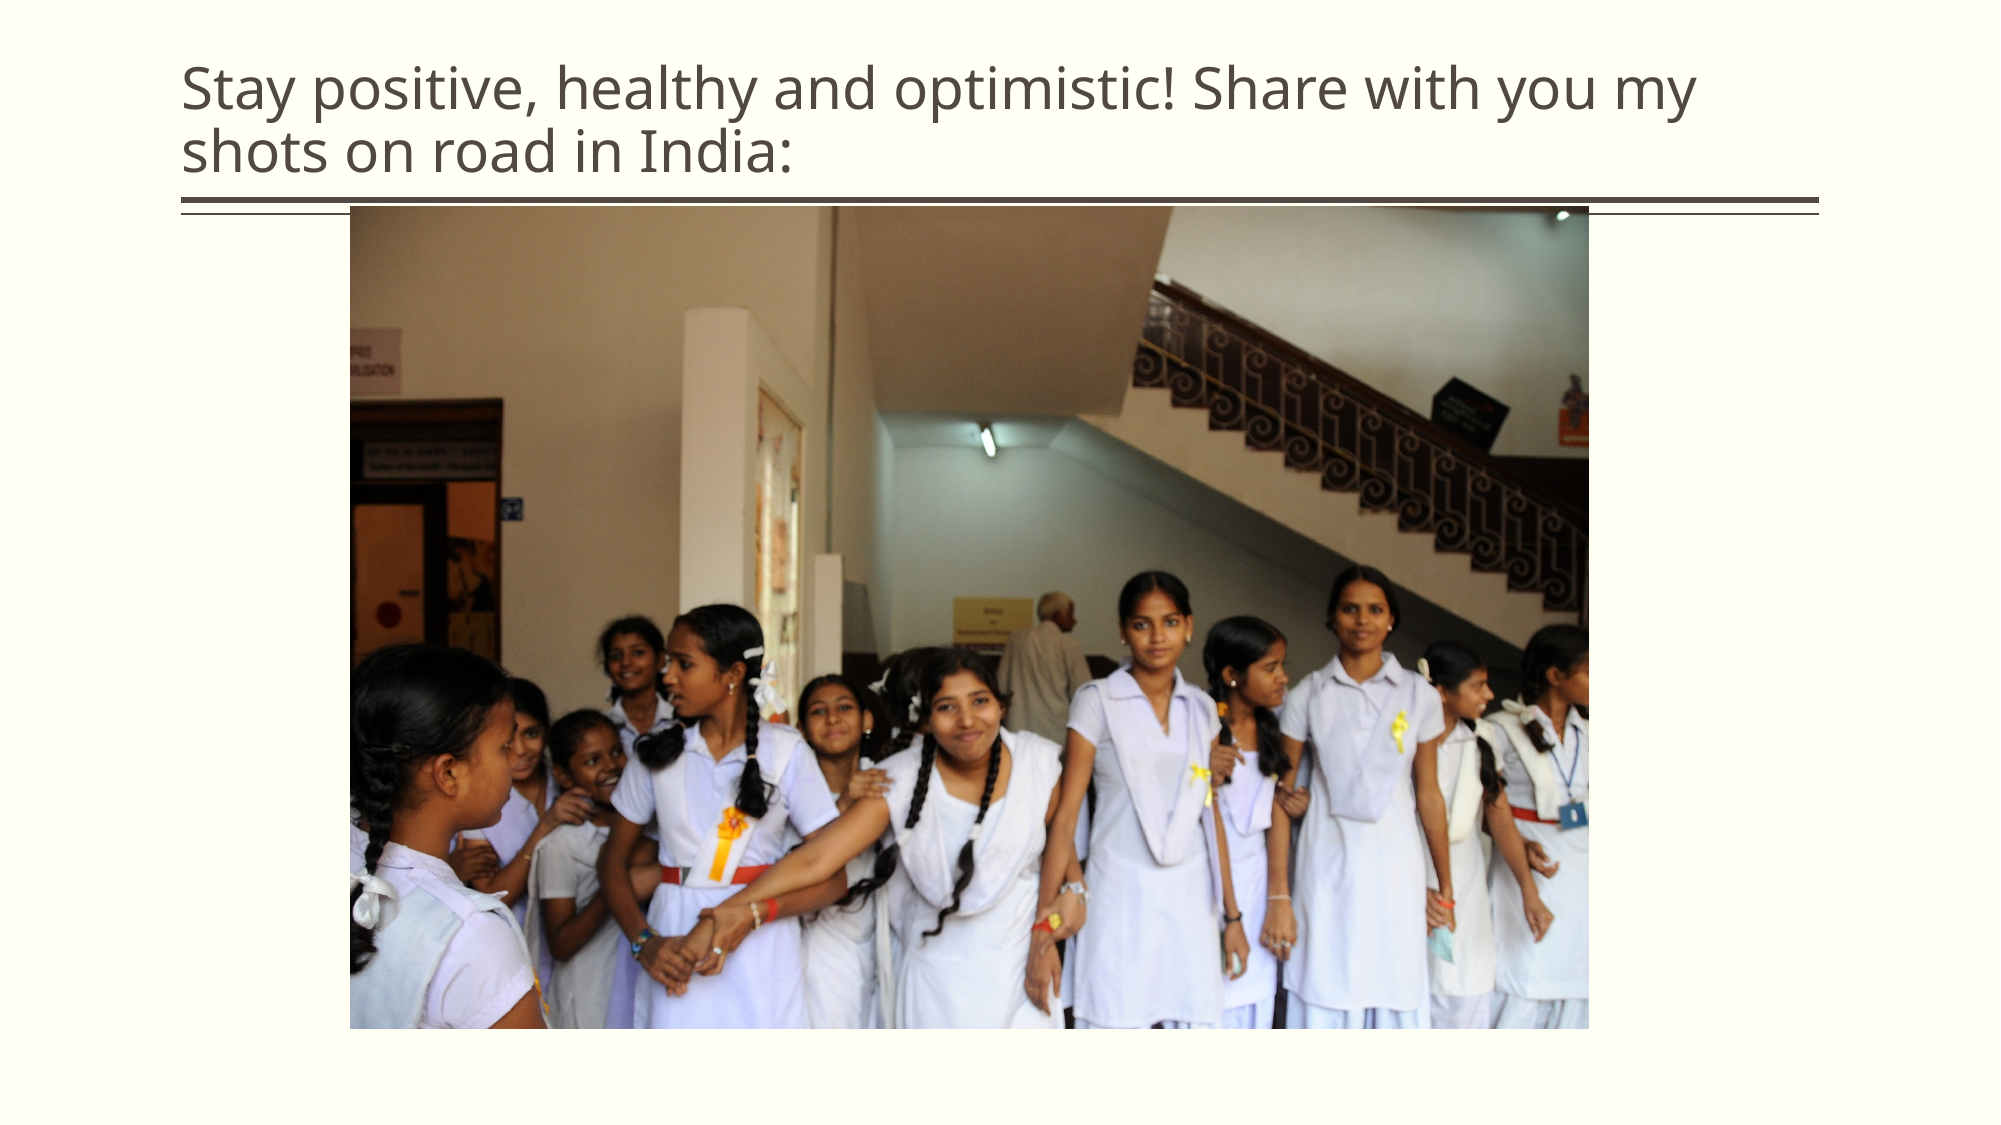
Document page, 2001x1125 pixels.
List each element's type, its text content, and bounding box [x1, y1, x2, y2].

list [350, 206, 1589, 1029]
title Stay positive, healthy and optimistic! Share with you my shots on road in India: [181, 12, 1819, 193]
